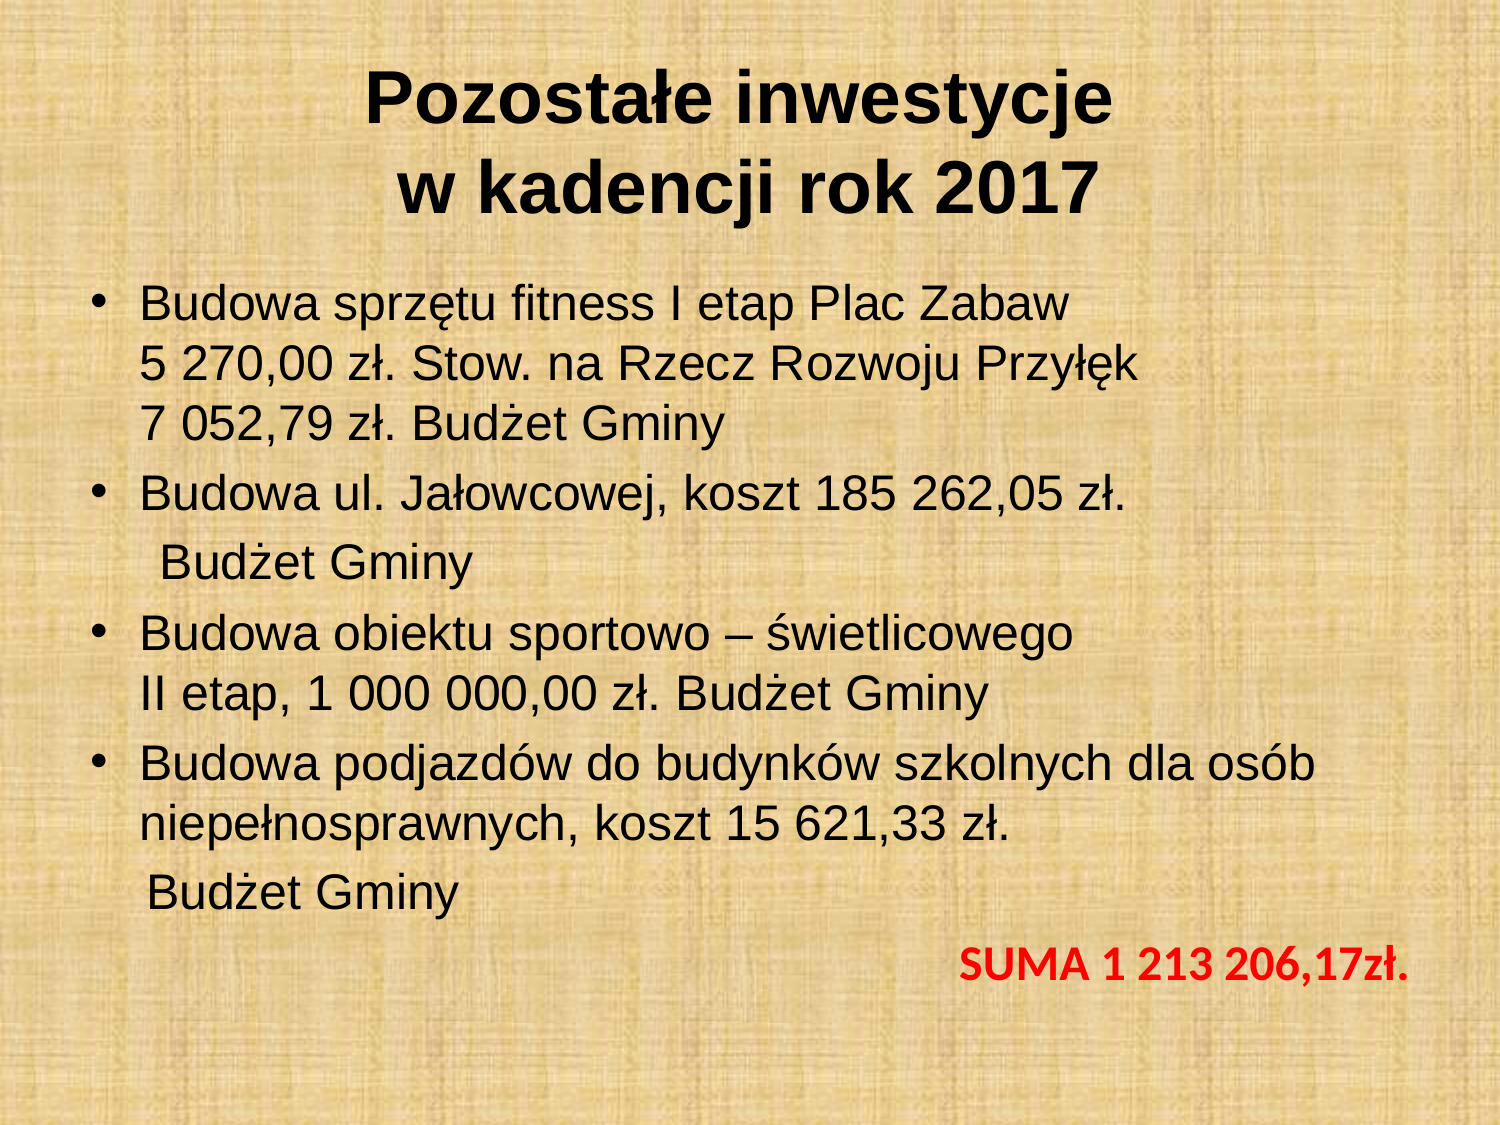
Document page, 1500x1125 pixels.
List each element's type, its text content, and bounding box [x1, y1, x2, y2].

picture [0, 0, 1500, 1125]
title Pozostałe inwestycje w kadencji rok 2017 [75, 45, 1425, 233]
list Budowa sprzętu fitness I etap Plac Zabaw 5 270,00 zł. Stow. na Rzecz Rozwoju Przyłęk 7 052,79 zł. Budżet Gminy Budowa ul. Jałowcowej, koszt 185 262,05 zł. Budżet Gminy Budowa obiektu sportowo – świetlicowego II etap, 1 000 000,00 zł. Budżet Gminy Budowa podjazdów do budynków szkolnych dla osób niepełnosprawnych, koszt 15 621,33 zł. Budżet Gminy SUMA 1 213 206,17zł. [75, 262, 1425, 1005]
